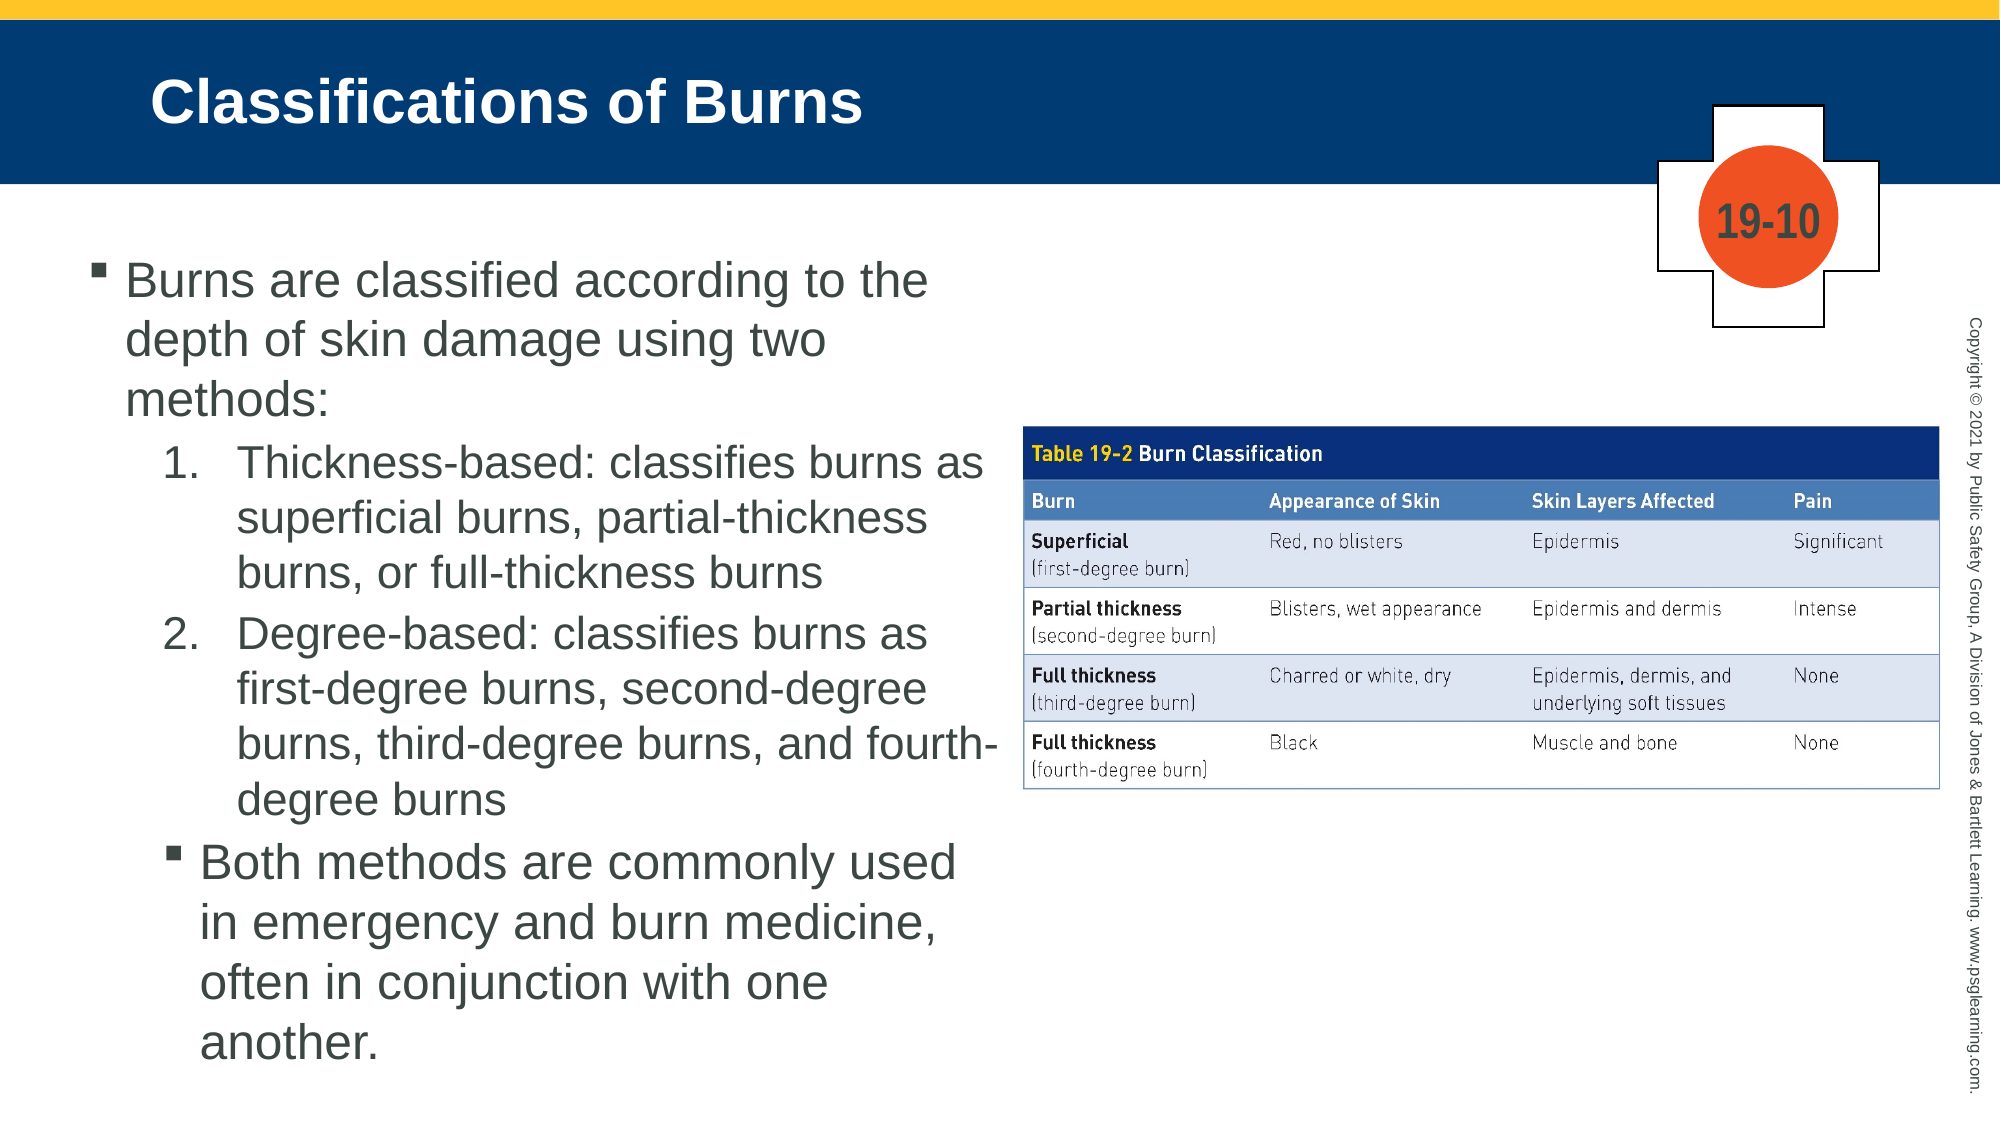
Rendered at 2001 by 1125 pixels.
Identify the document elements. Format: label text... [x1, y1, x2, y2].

list Burns are classified according to the depth of skin damage using two methods: Thickness-based: classifies burns as superficial burns, partial-thickness burns, or full-thickness burns Degree-based: classifies burns as first-degree burns, second-degree burns, third-degree burns, and fourth-degree burns Both methods are commonly used in emergency and burn medicine, often in conjunction with one another. [72, 239, 1024, 1080]
title Classifications of Burns [0, 19, 2000, 185]
picture [1022, 424, 1942, 793]
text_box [1645, 105, 1892, 327]
